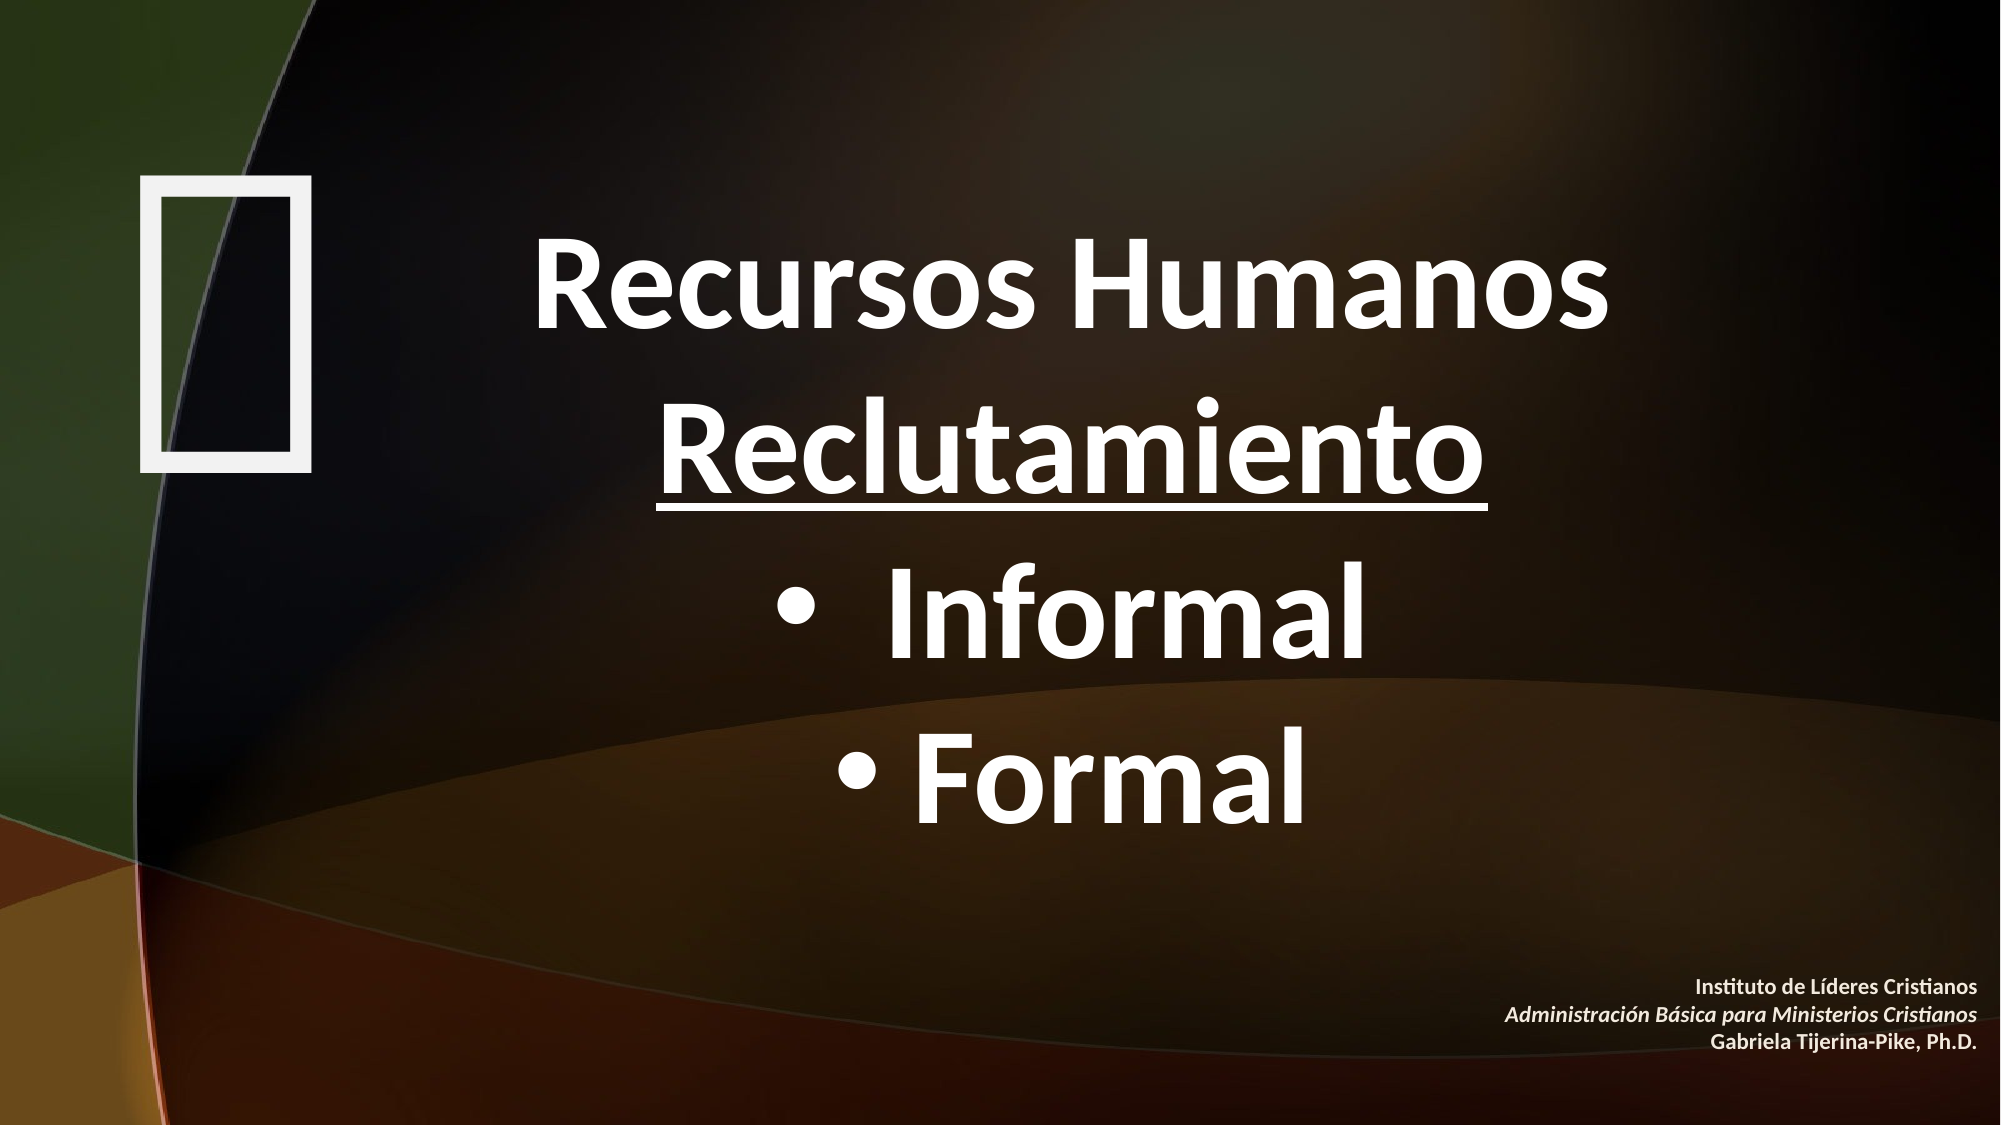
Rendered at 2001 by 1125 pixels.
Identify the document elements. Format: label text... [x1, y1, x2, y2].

text_box Instituto de Líderes Cristianos Administración Básica para Ministerios Cristianos Gabriela Tijerina-Pike, Ph.D. [368, 904, 1993, 1122]
picture [0, 0, 2001, 1125]
text_box Recursos Humanos Reclutamiento Informal Formal [437, 184, 1707, 859]
text_box  [86, 49, 366, 565]
